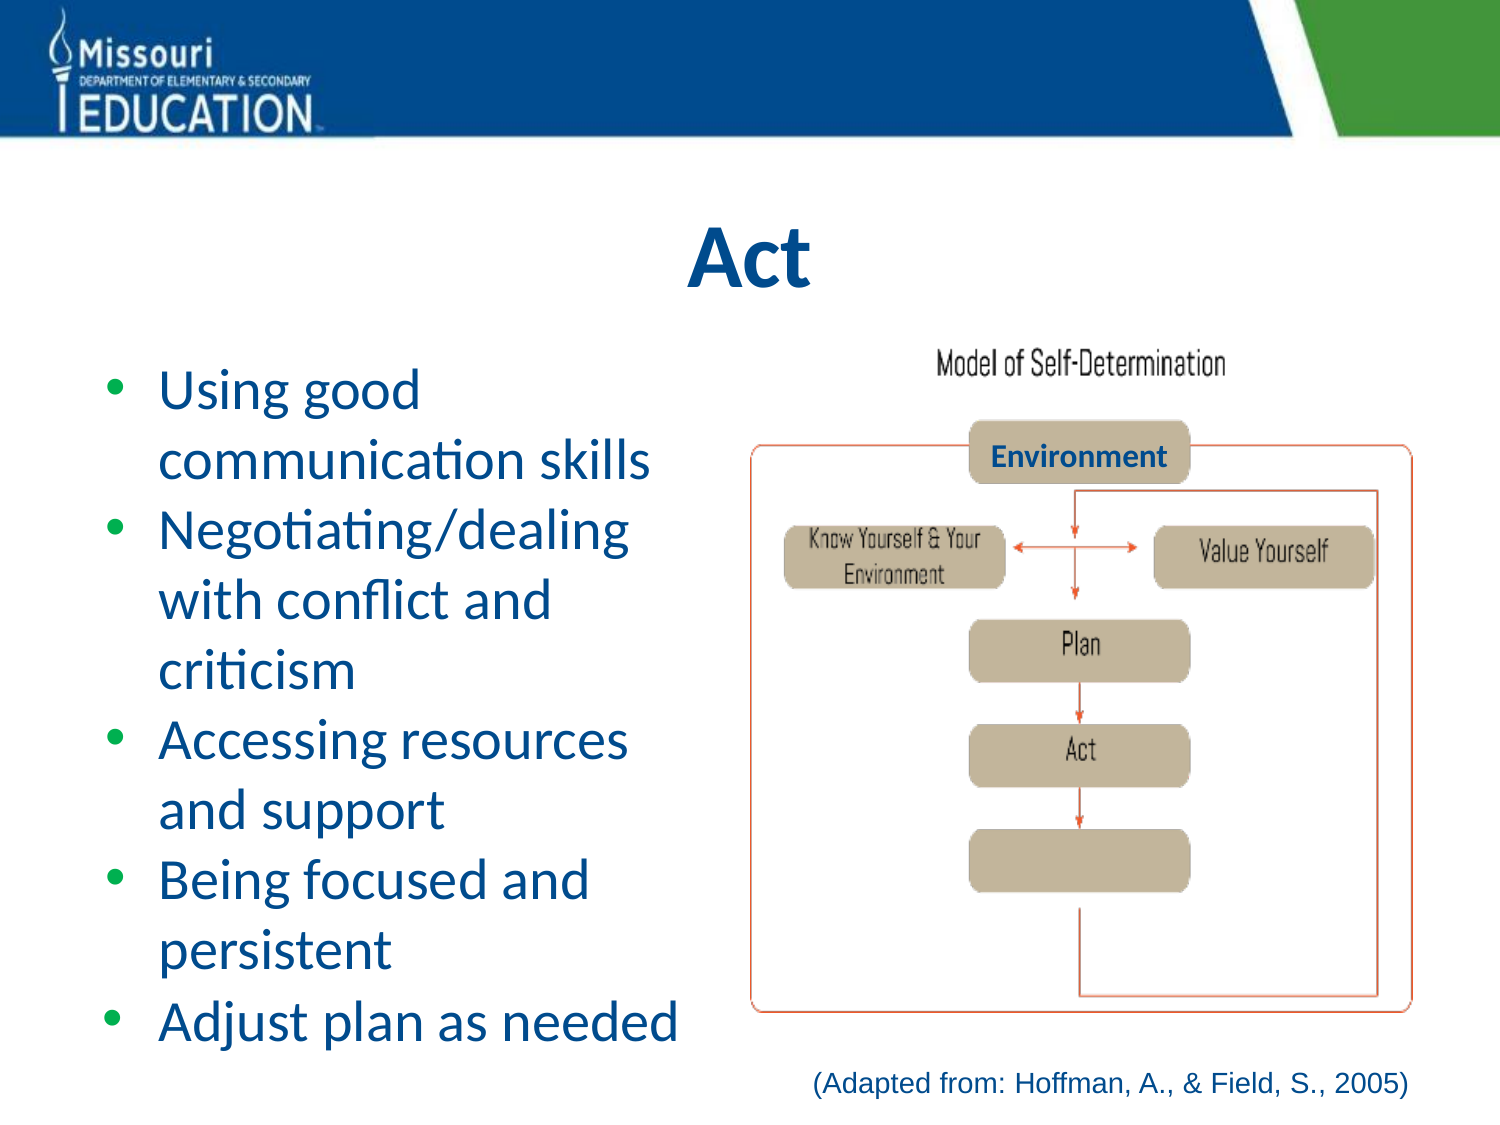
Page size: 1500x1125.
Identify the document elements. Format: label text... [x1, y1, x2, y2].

title Act [87, 158, 1413, 343]
picture [0, 0, 1500, 1125]
text_box (Adapted from: Hoffman, A., & Field, S., 2005) [797, 1056, 1436, 1108]
list Using good communication skills Negotiating/dealing with conflict and criticism Accessing resources and support Being focused and persistent Adjust plan as needed [87, 343, 748, 1013]
